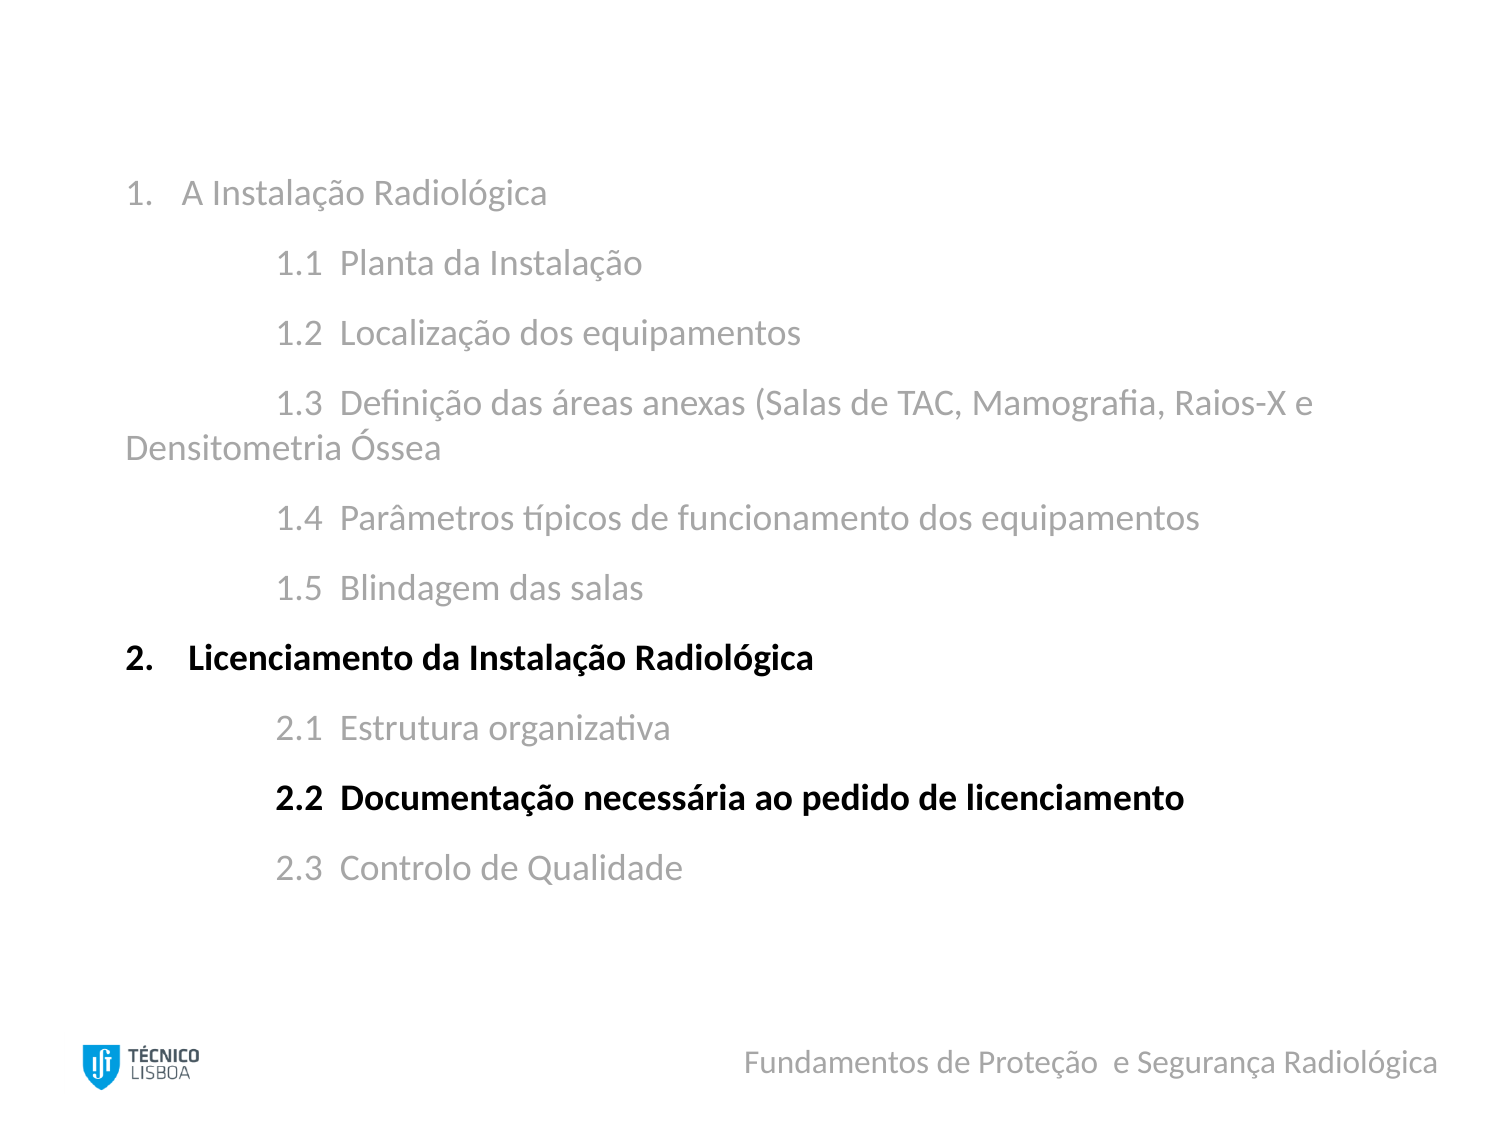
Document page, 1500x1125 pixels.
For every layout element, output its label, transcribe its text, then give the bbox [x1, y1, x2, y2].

text_box A Instalação Radiológica 1.1 Planta da Instalação 1.2 Localização dos equipamentos 1.3 Definição das áreas anexas (Salas de TAC, Mamografia, Raios-X e Densitometria Óssea 1.4 Parâmetros típicos de funcionamento dos equipamentos 1.5 Blindagem das salas 2. Licenciamento da Instalação Radiológica 2.1 Estrutura organizativa 2.2 Documentação necessária ao pedido de licenciamento 2.3 Controlo de Qualidade [110, 160, 1444, 966]
picture [64, 1032, 209, 1094]
text_box Fundamentos de Proteção e Segurança Radiológica [729, 1032, 1500, 1088]
